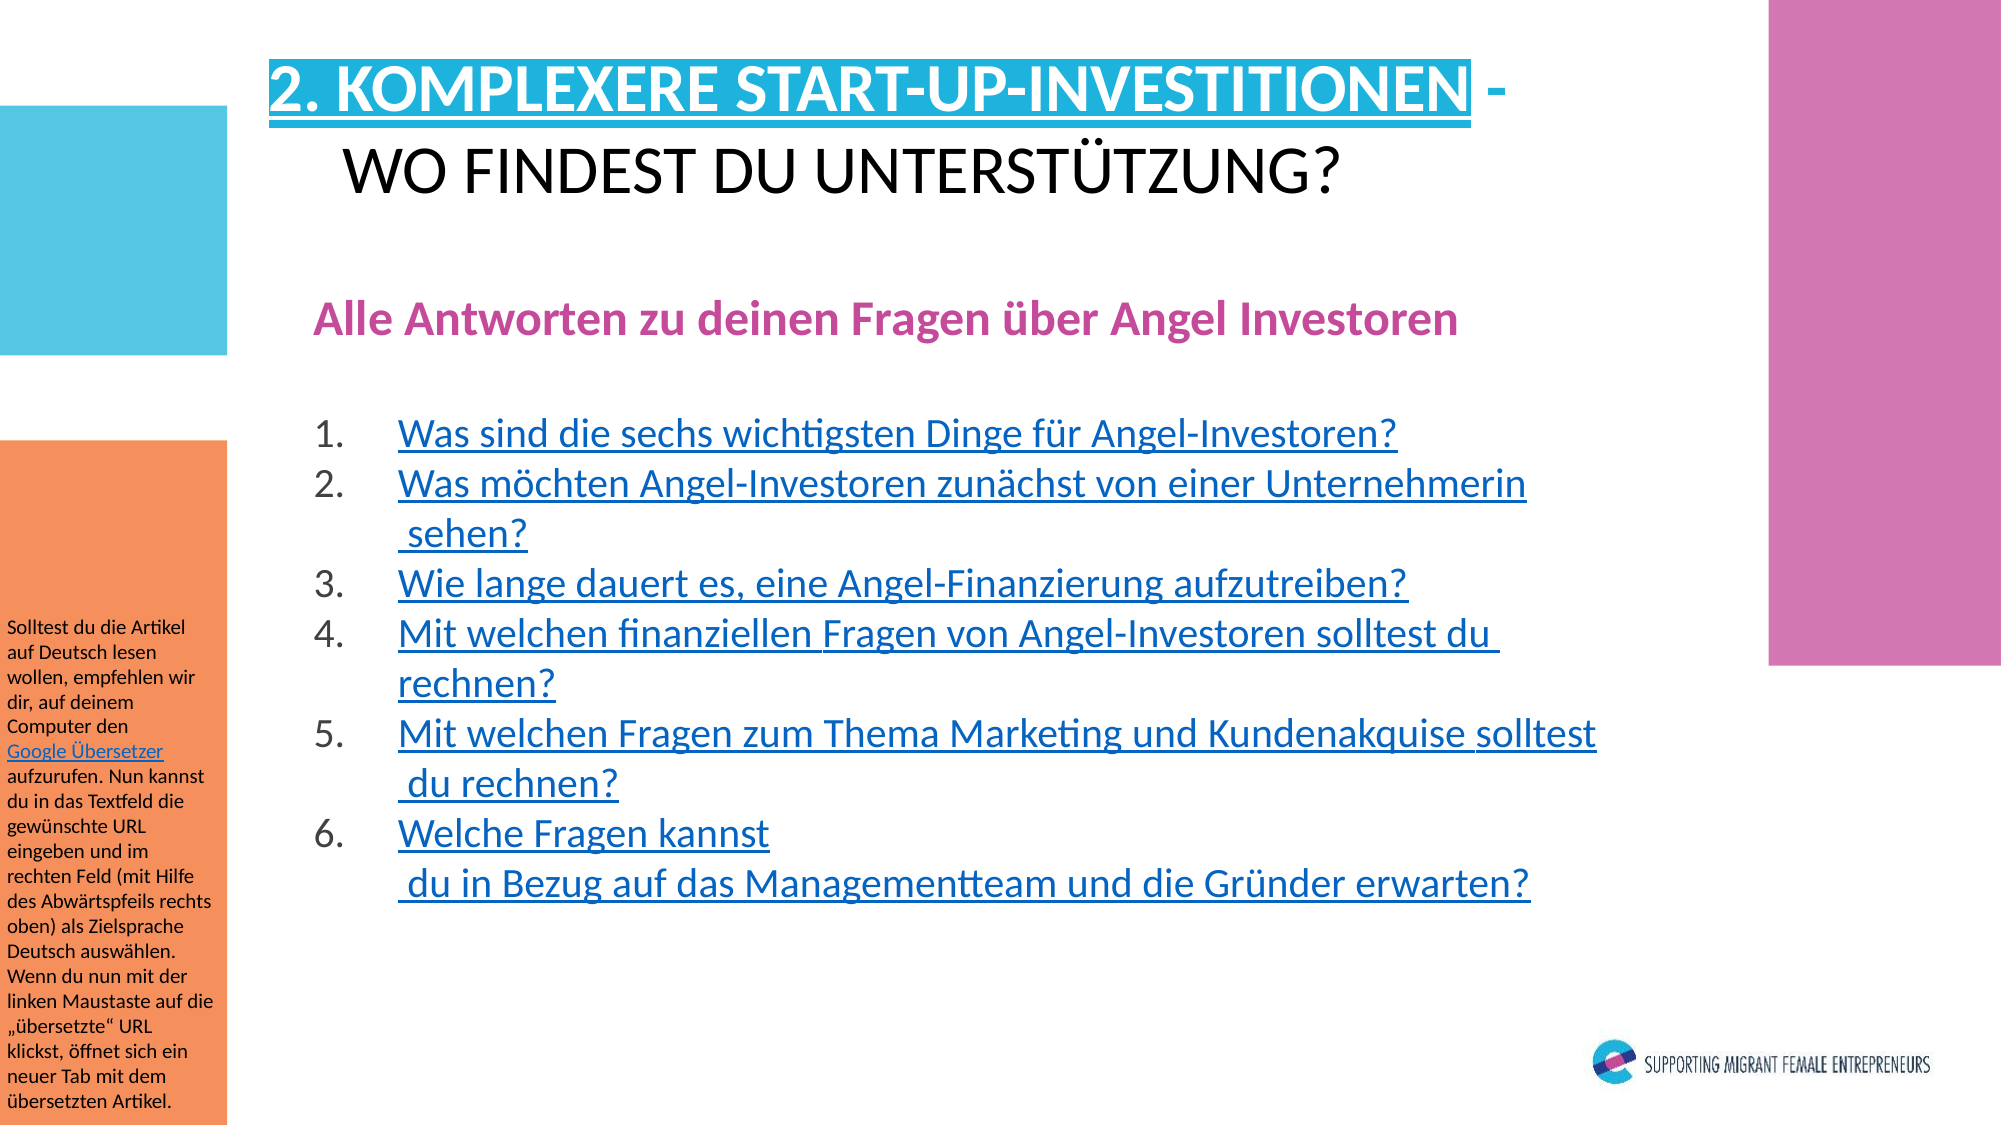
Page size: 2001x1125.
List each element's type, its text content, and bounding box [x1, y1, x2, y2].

text_box Solltest du die Artikel auf Deutsch lesen wollen, empfehlen wir dir, auf deinem Computer den Google Übersetzer aufzurufen. Nun kannst du in das Textfeld die gewünschte URL eingeben und im rechten Feld (mit Hilfe des Abwärtspfeils rechts oben) als Zielsprache Deutsch auswählen. Wenn du nun mit der linken Maustaste auf die „übersetzte“ URL klickst, öffnet sich ein neuer Tab mit dem übersetzten Artikel. [0, 605, 230, 1125]
text_box Alle Antworten zu deinen Fragen über Angel Investoren Was sind die sechs wichtigsten Dinge für Angel-Investoren? Was möchten Angel-Investoren zunächst von einer Unternehmerin sehen? Wie lange dauert es, eine Angel-Finanzierung aufzutreiben? Mit welchen finanziellen Fragen von Angel-Investoren solltest du rechnen? Mit welchen Fragen zum Thema Marketing und Kundenakquise solltest du rechnen? Welche Fragen kannst du in Bezug auf das Managementteam und die Gründer erwarten? [298, 277, 1629, 973]
picture [1644, 1051, 1954, 1076]
text_box 2. KOMPLEXERE START-UP-INVESTITIONEN - WO FINDEST DU UNTERSTÜTZUNG? [253, 34, 1750, 215]
picture [1583, 1012, 1636, 1092]
